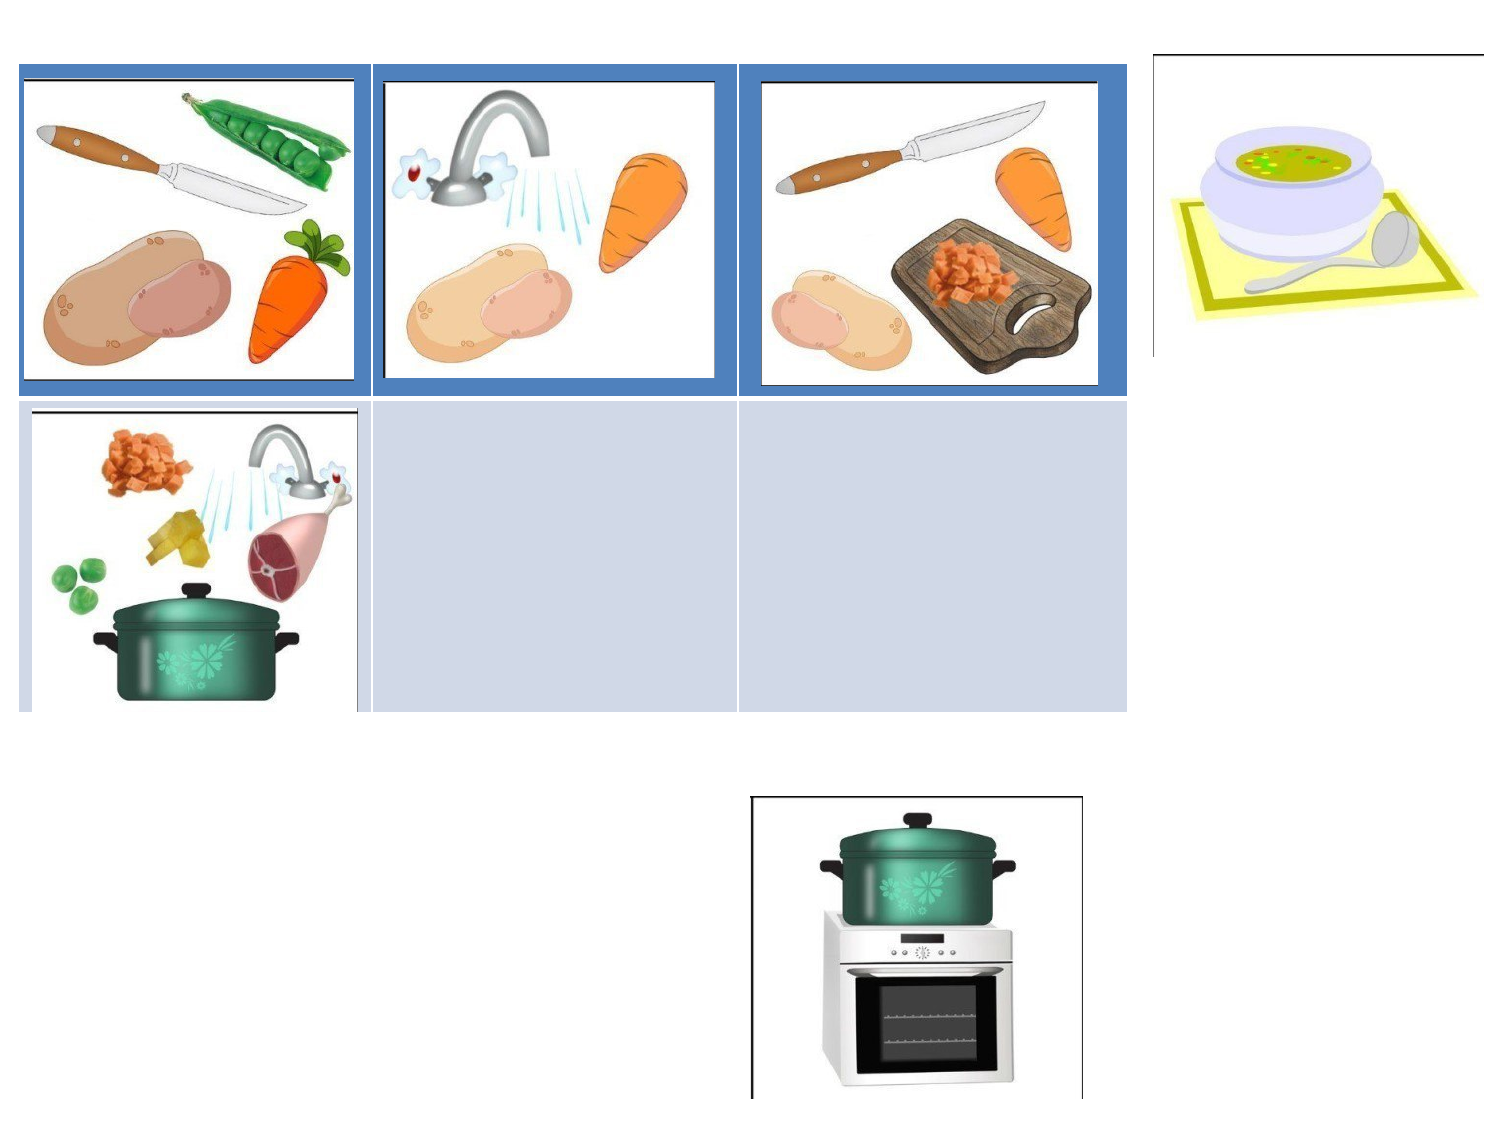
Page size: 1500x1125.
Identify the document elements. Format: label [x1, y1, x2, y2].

picture [24, 77, 355, 381]
table_header [19, 64, 371, 396]
picture [749, 796, 1084, 1099]
table_cell [739, 401, 1127, 712]
table_header [373, 64, 737, 396]
table_cell [19, 401, 371, 712]
table_header [739, 64, 1127, 396]
table_cell [373, 401, 737, 712]
picture [761, 81, 1099, 386]
picture [383, 81, 716, 378]
picture [31, 408, 358, 713]
picture [1152, 54, 1484, 357]
